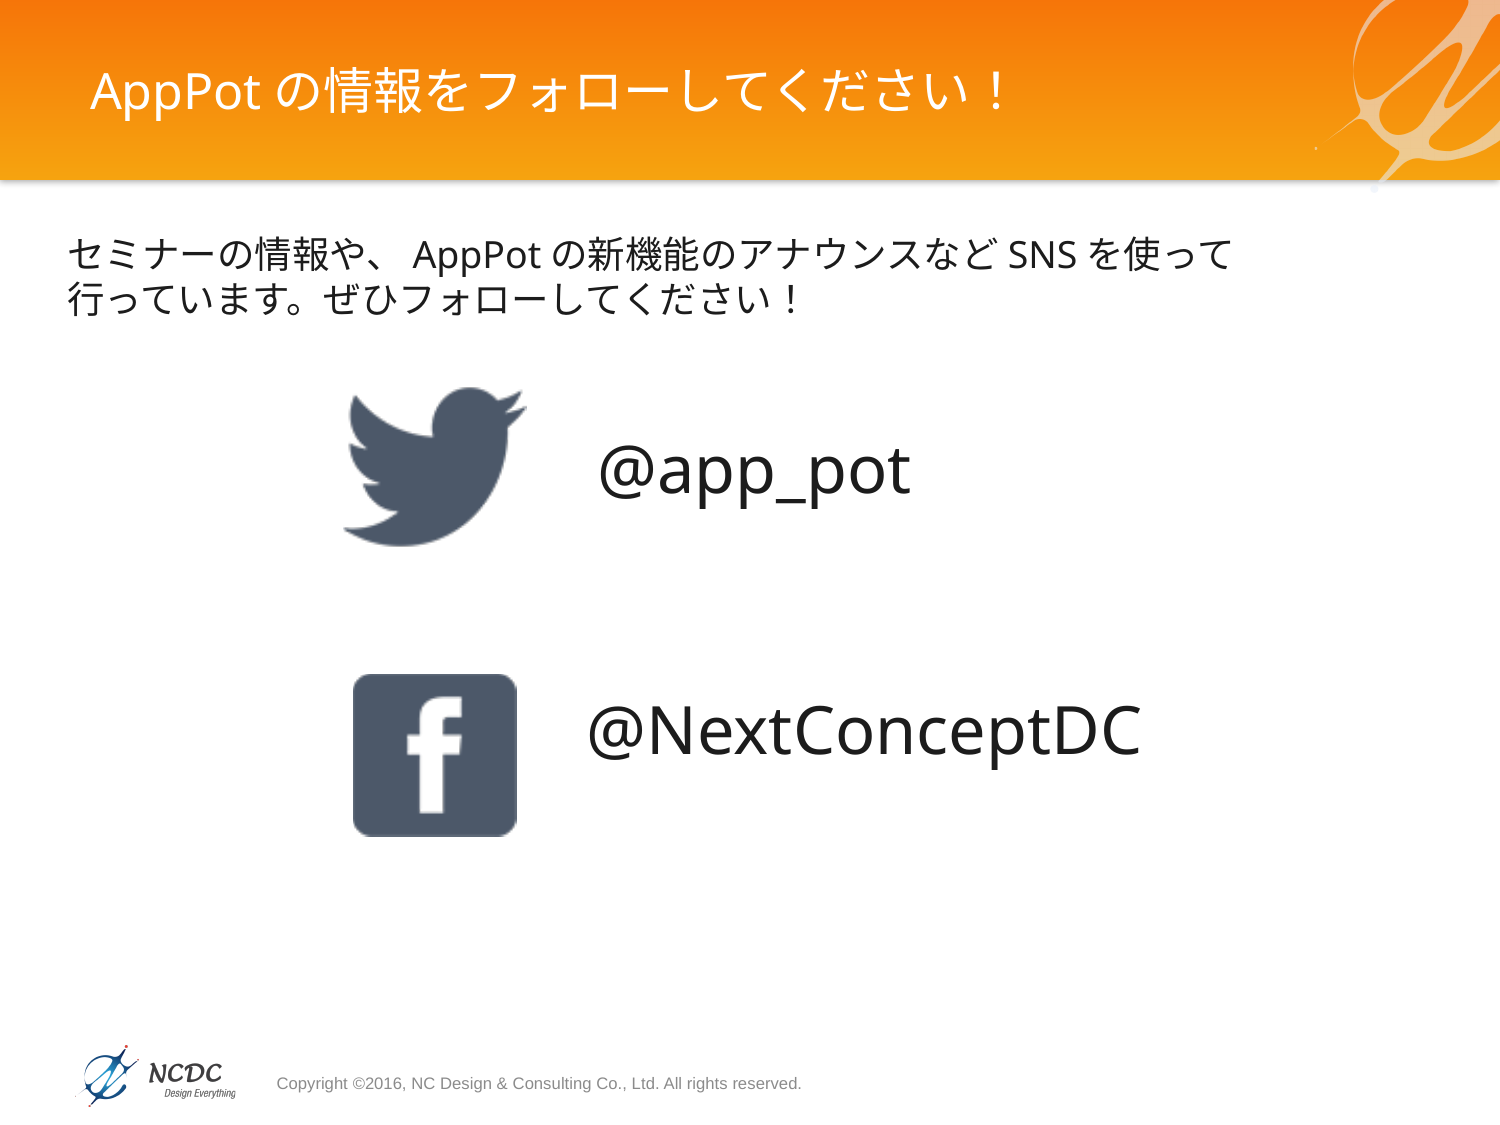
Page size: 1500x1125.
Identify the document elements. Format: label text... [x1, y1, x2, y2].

picture [353, 674, 517, 838]
title AppPotの情報をフォローしてください！ [75, 37, 1428, 142]
picture [342, 386, 527, 550]
text_box @app_pot [582, 419, 927, 515]
text_box @NextConceptDC [572, 680, 1158, 776]
picture [1314, 0, 1500, 193]
text_box セミナーの情報や、AppPotの新機能のアナウンスなどSNSを使って 行っています。ぜひフォローしてください！ [52, 223, 1250, 329]
